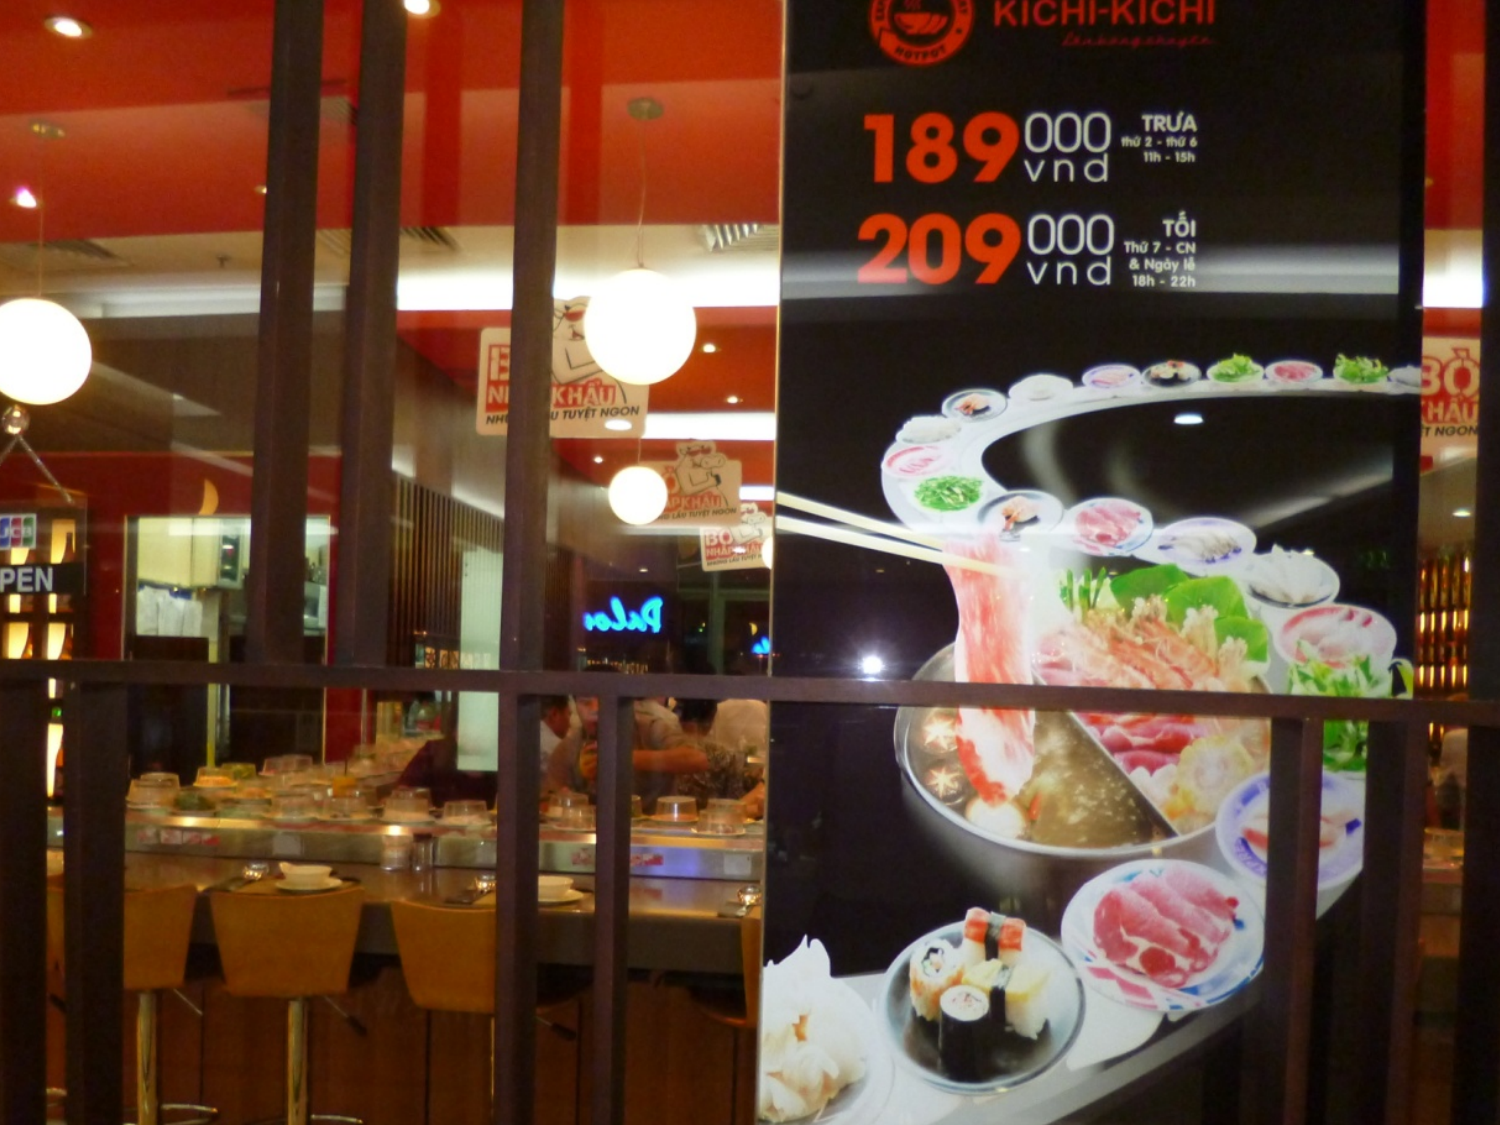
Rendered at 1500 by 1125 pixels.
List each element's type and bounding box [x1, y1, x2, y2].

list [0, 0, 1500, 1125]
